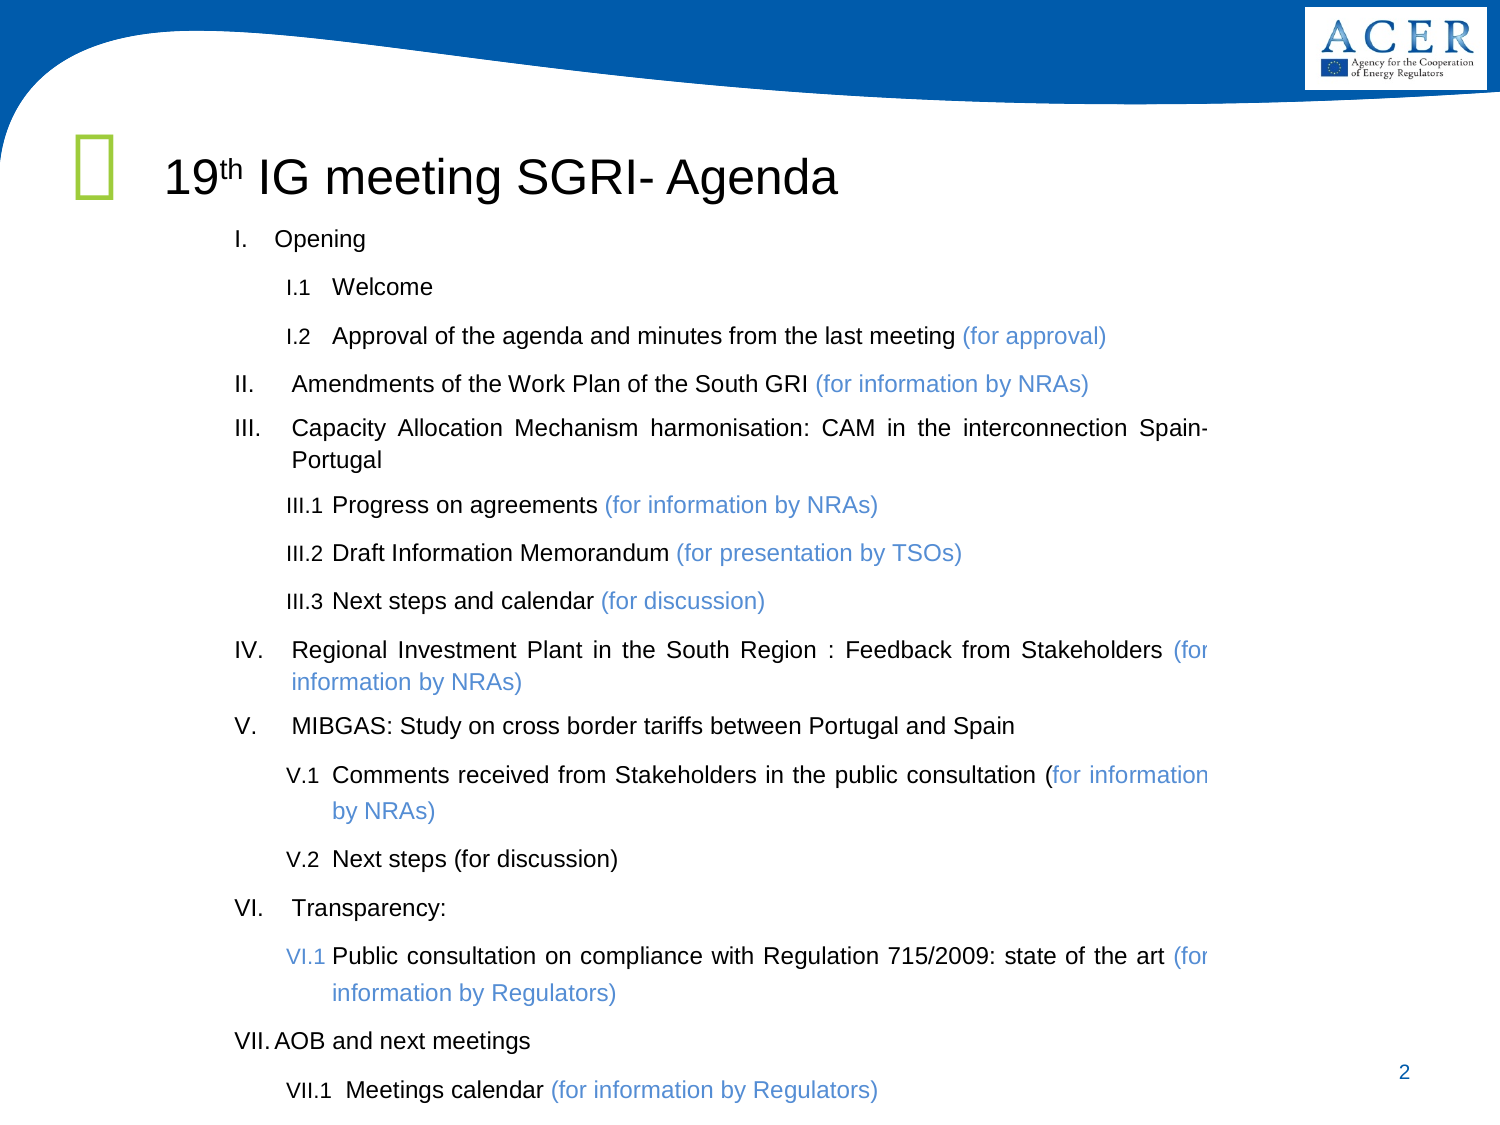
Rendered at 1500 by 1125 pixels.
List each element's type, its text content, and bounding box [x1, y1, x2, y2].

picture [234, 212, 1208, 1114]
title 19th IG meeting SGRI- Agenda [163, 34, 1450, 206]
picture [1305, 7, 1487, 90]
